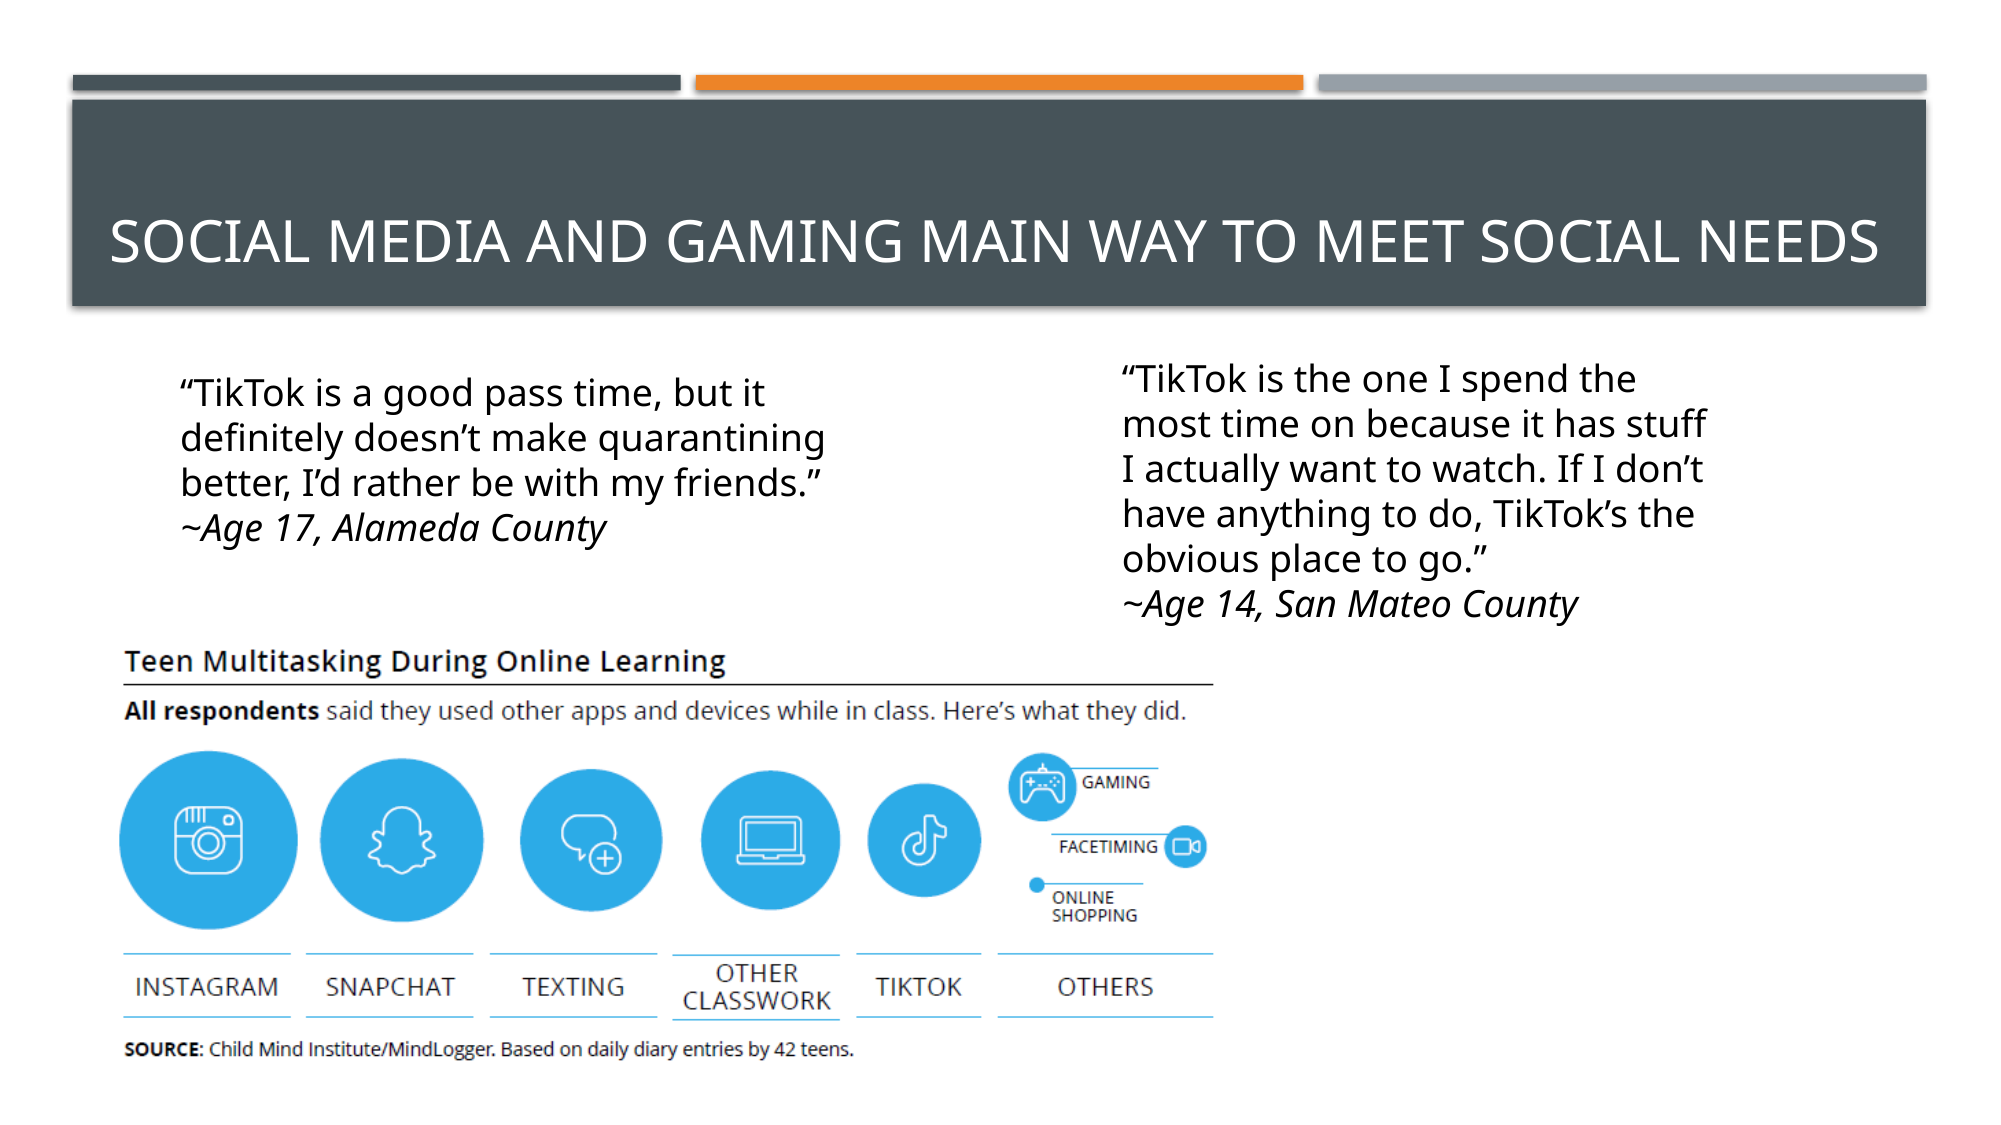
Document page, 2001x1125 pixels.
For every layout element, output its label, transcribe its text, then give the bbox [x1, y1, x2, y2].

text_box “TikTok is a good pass time, but it definitely doesn’t make quarantining better, I’d rather be with my friends.” ~Age 17, Alameda County [165, 361, 842, 556]
title Social media and gaming main way to meet social needs [94, 119, 1904, 282]
picture [93, 636, 1234, 1074]
text_box “TikTok is the one I spend the most time on because it has stuff I actually want to watch. If I don’t have anything to do, TikTok’s the obvious place to go.” ~Age 14, San Mateo County [1107, 347, 1811, 633]
